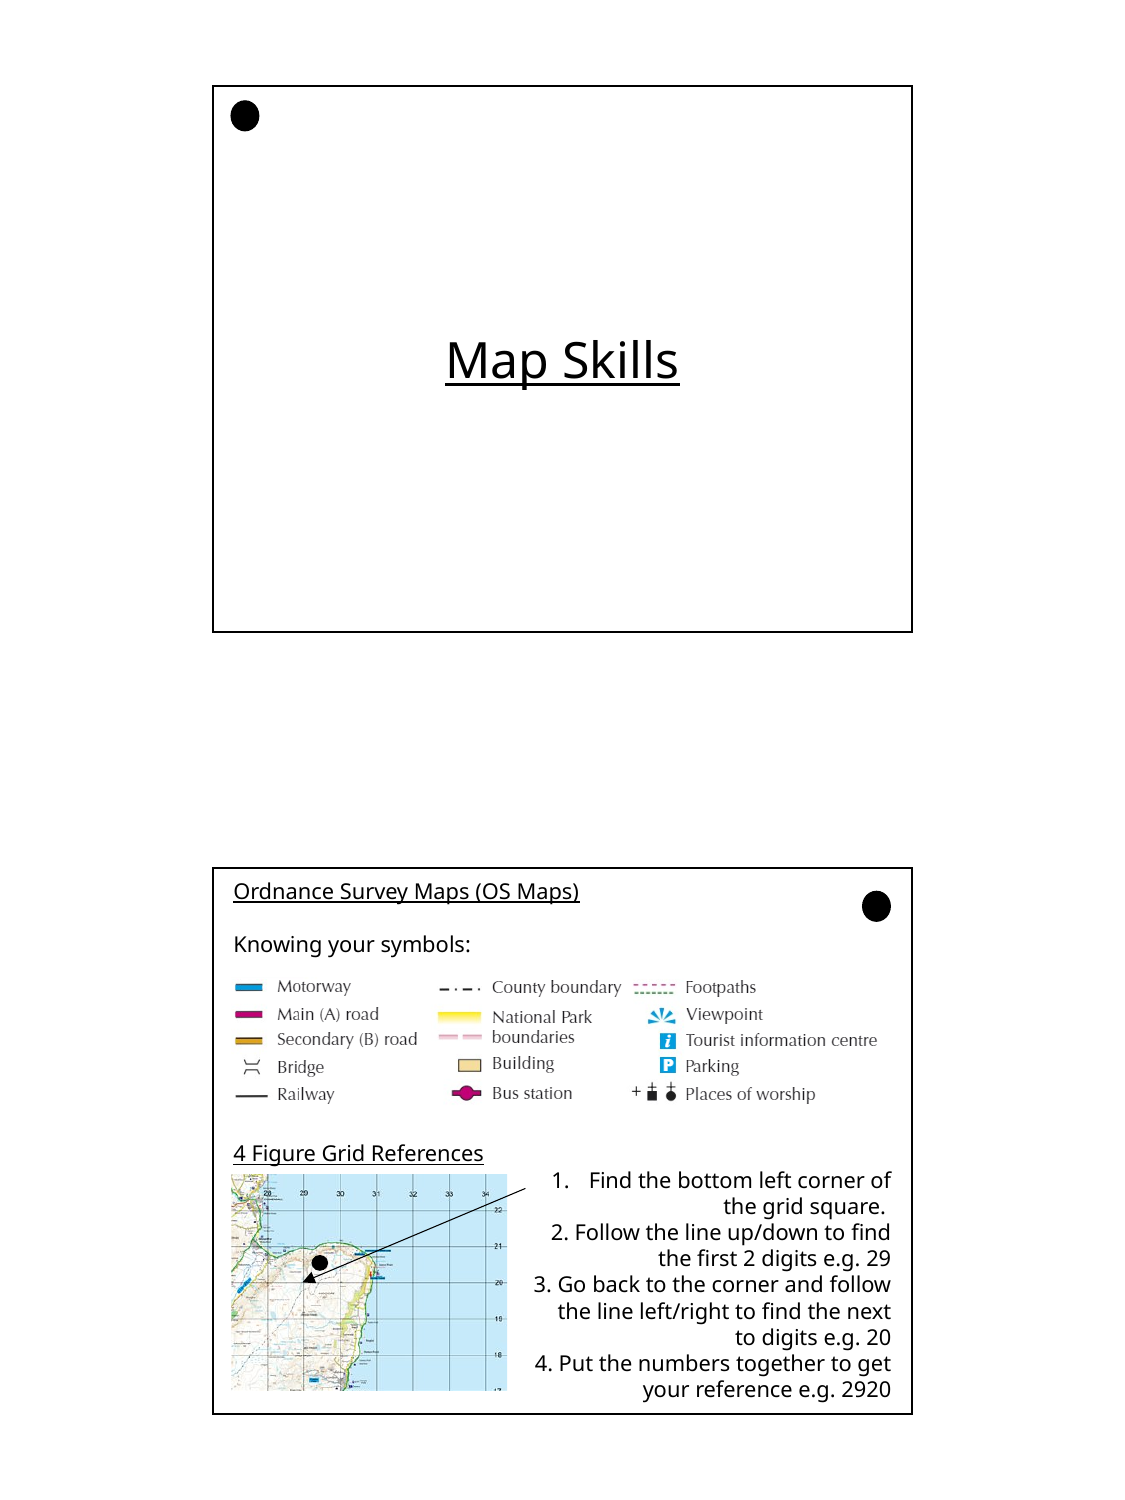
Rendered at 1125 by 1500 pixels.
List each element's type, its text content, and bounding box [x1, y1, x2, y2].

text_box [230, 100, 260, 132]
text_box [861, 890, 891, 922]
picture [231, 977, 892, 1118]
text_box Map Skills [212, 85, 913, 633]
text_box Ordnance Survey Maps (OS Maps) Knowing your symbols: 4 Figure Grid References Find the bottom left corner of the grid square. 2. Follow the line up/down to find the first 2 digits e.g. 29 3. Go back to the corner and follow the line left/right to find the next to digits e.g. 20 4. Put the numbers together to get your reference e.g. 2920 [212, 867, 913, 1415]
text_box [302, 1188, 526, 1283]
picture [231, 1174, 508, 1391]
